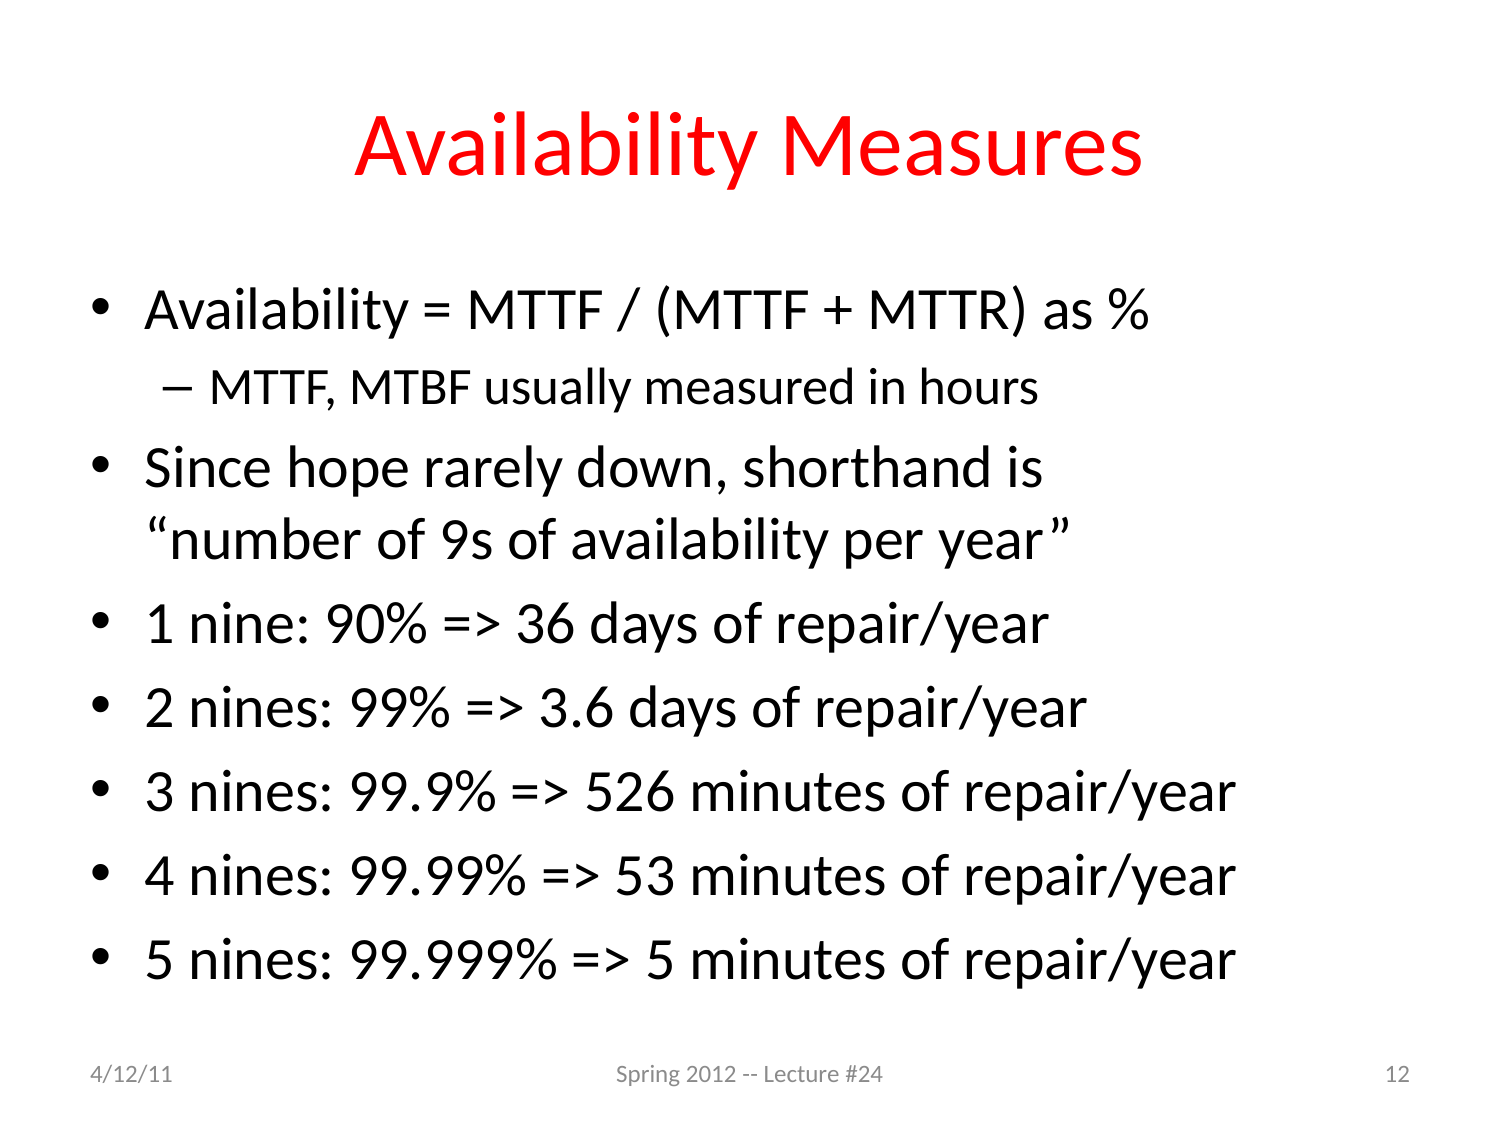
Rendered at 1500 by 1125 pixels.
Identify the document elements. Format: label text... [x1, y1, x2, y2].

list Availability = MTTF / (MTTF + MTTR) as % MTTF, MTBF usually measured in hours Since hope rarely down, shorthand is “number of 9s of availability per year” 1 nine: 90% => 36 days of repair/year 2 nines: 99% => 3.6 days of repair/year 3 nines: 99.9% => 526 minutes of repair/year 4 nines: 99.99% => 53 minutes of repair/year 5 nines: 99.999% => 5 minutes of repair/year [75, 262, 1445, 1005]
slide_number 12 [1074, 1042, 1425, 1103]
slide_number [75, 1042, 425, 1103]
title Availability Measures [75, 45, 1425, 233]
footer Spring 2012 -- Lecture #24 [512, 1042, 988, 1103]
